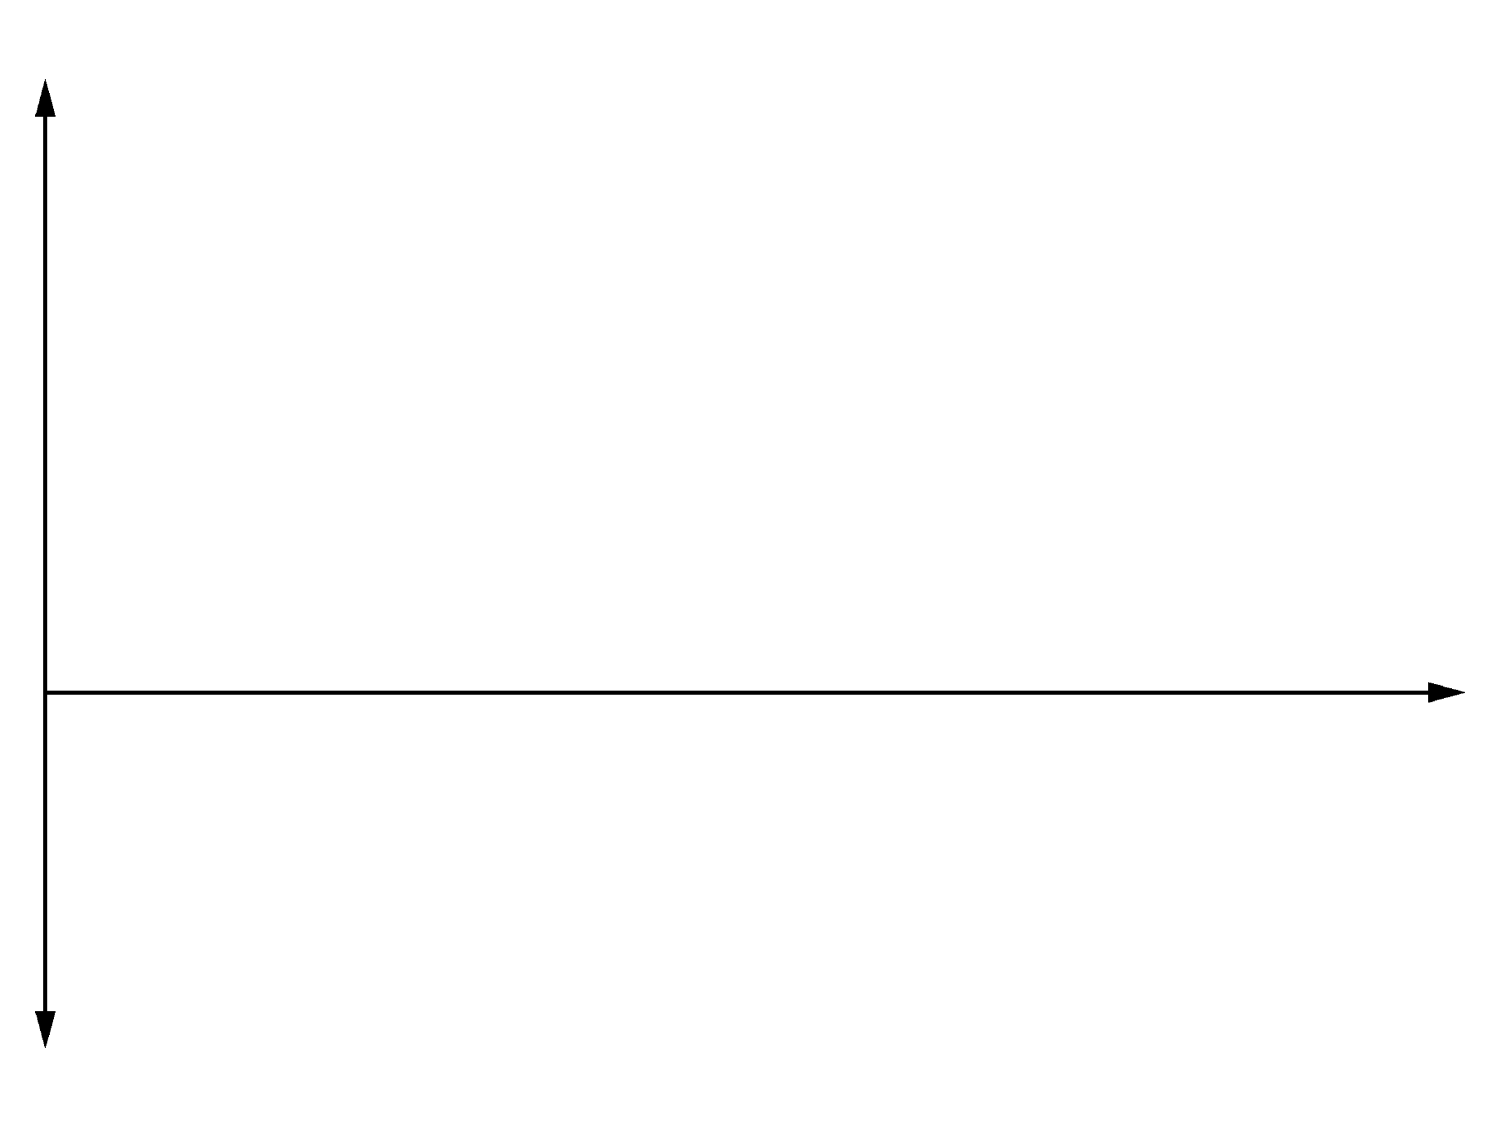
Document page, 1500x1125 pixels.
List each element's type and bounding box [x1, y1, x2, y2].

picture [35, 78, 1465, 1049]
